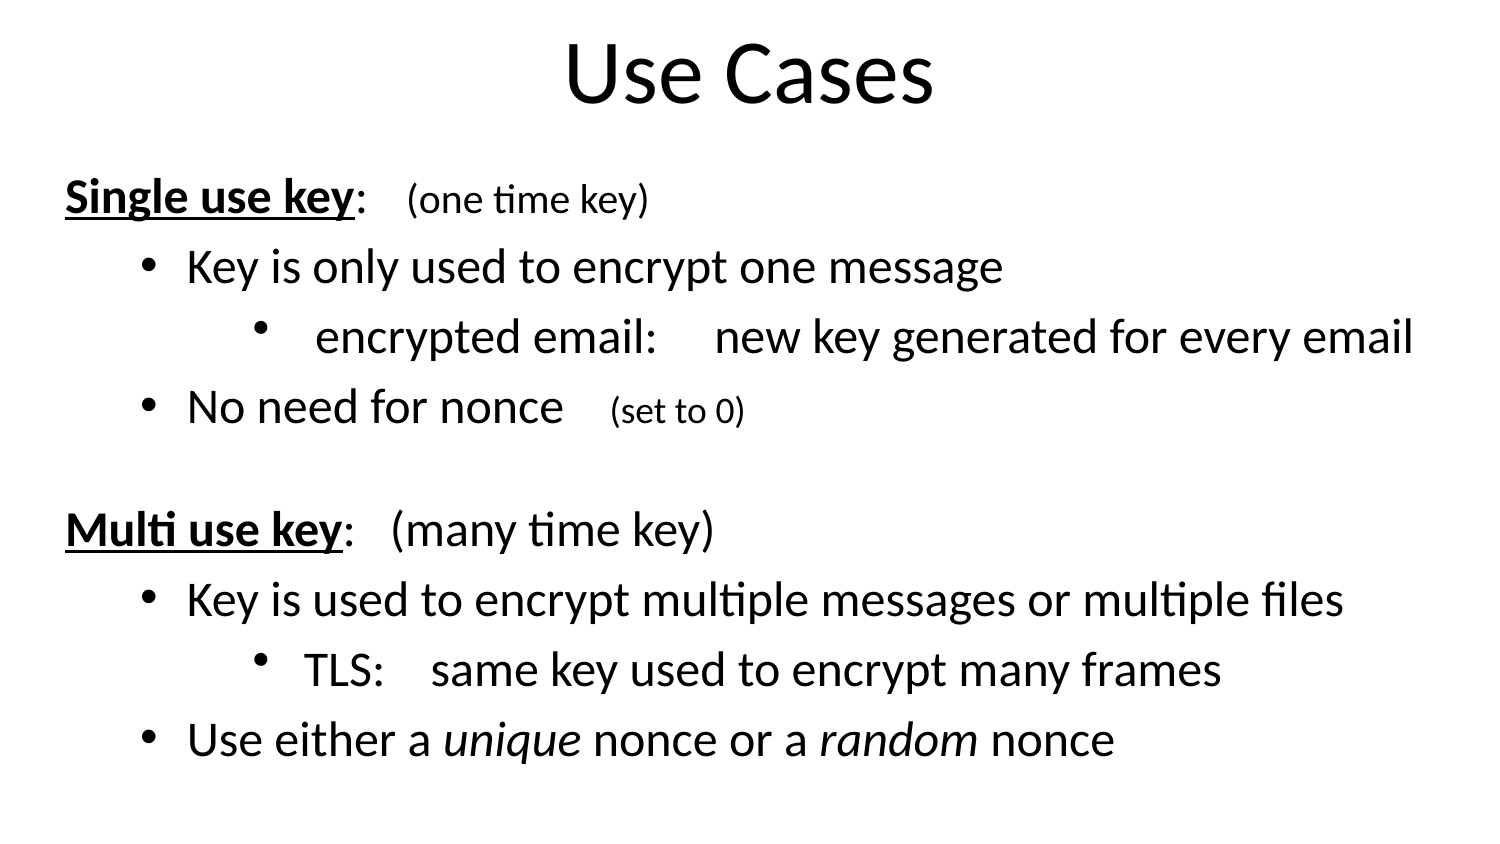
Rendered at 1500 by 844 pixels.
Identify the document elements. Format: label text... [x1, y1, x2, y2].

list Single use key: (one time key) Key is only used to encrypt one message encrypted email: new key generated for every email No need for nonce (set to 0) Multi use key: (many time key) Key is used to encrypt multiple messages or multiple files TLS: same key used to encrypt many frames Use either a unique nonce or a random nonce [50, 156, 1475, 822]
title Use Cases [75, 0, 1425, 138]
